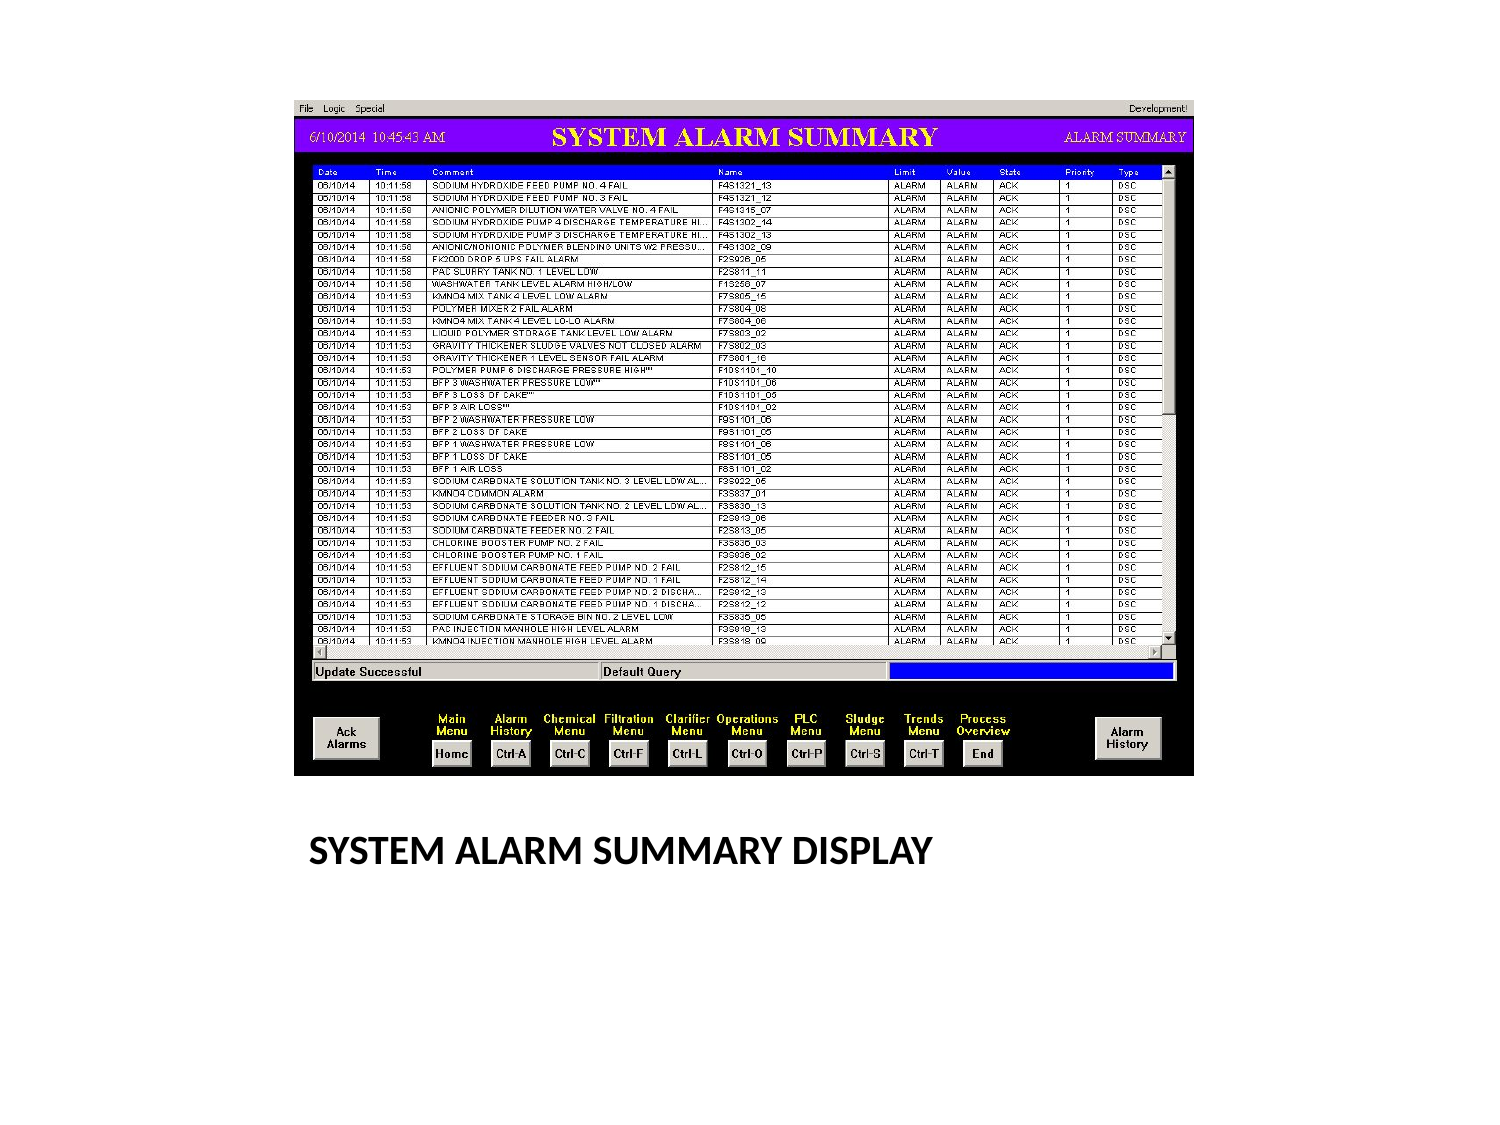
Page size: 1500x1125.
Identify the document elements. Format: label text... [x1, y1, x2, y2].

title SYSTEM ALARM SUMMARY DISPLAY [294, 787, 1194, 881]
picture [293, 100, 1195, 776]
